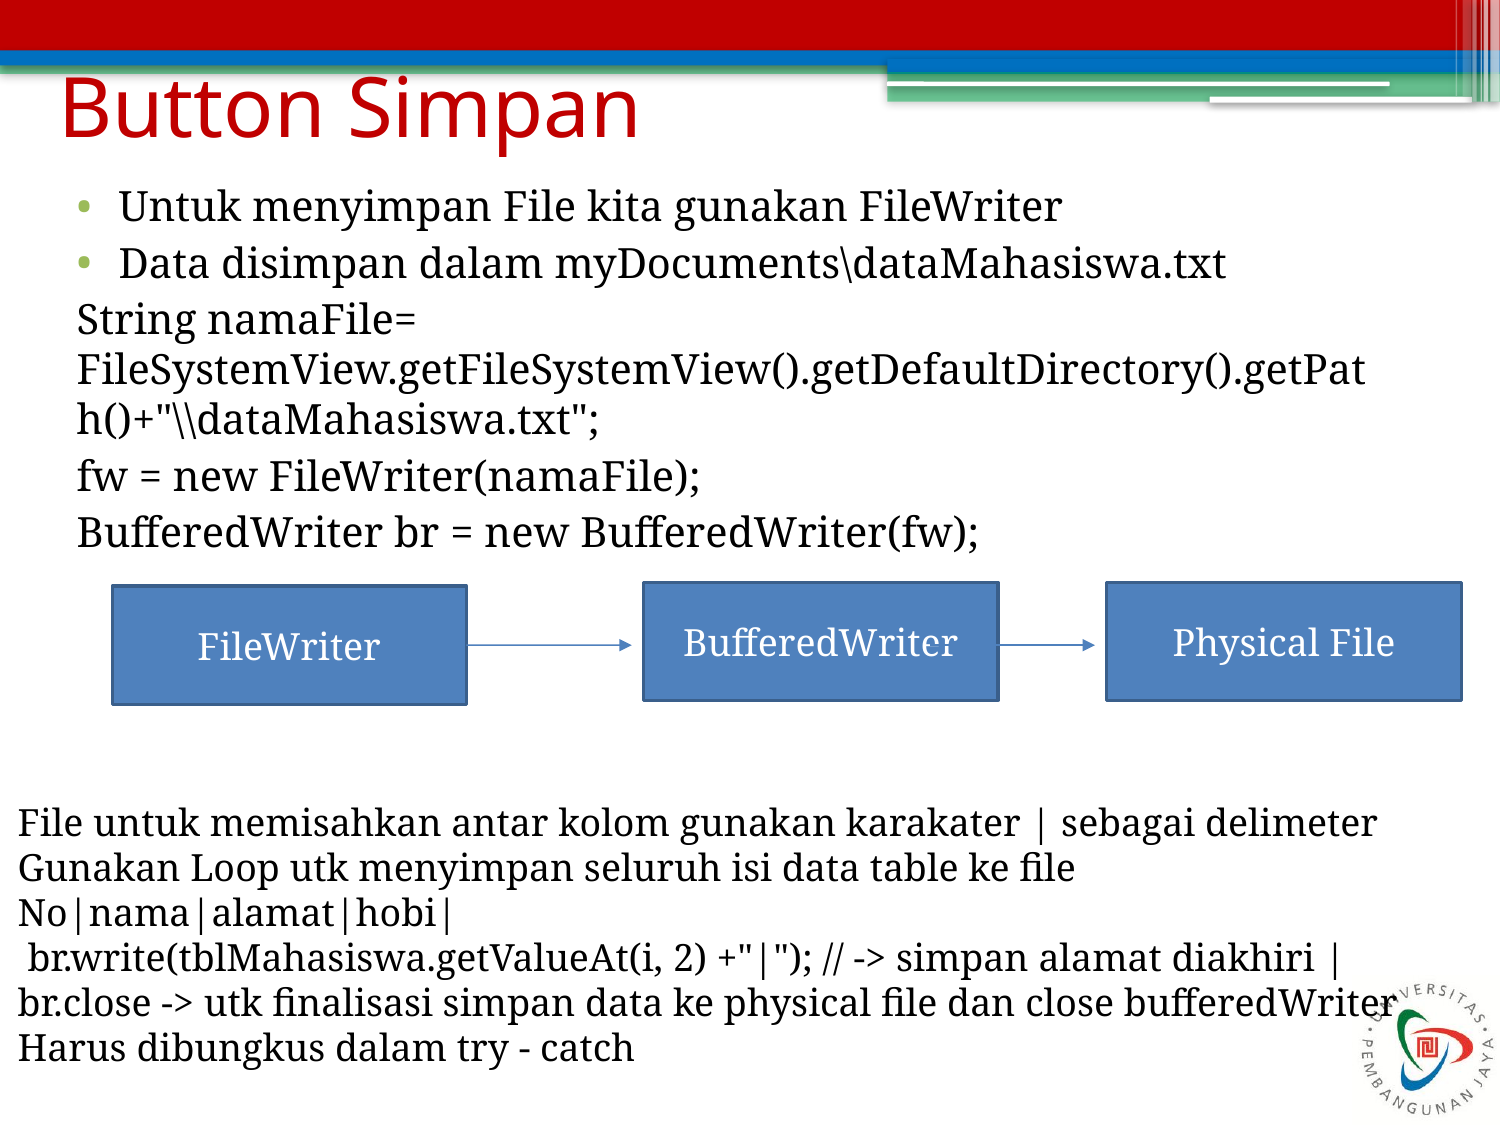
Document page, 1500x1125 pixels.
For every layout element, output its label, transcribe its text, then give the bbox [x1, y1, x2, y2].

picture [1414, 975, 1500, 1125]
text_box Physical File [1105, 581, 1463, 702]
text_box File untuk memisahkan antar kolom gunakan karakater | sebagai delimeter Gunakan Loop utk menyimpan seluruh isi data table ke file No|nama|alamat|hobi| br.write(tblMahasiswa.getValueAt(i, 2) +"|"); // -> simpan alamat diakhiri | br.close -> utk finalisasi simpan data ke physical file dan close bufferedWriter Harus dibungkus dalam try - catch [3, 791, 1414, 1125]
text_box BufferedWriter [642, 581, 1000, 702]
text_box FileWriter [111, 584, 468, 706]
title Button Simpan [43, 17, 1394, 172]
list Untuk menyimpan File kita gunakan FileWriter Data disimpan dalam myDocuments\dataMahasiswa.txt String namaFile= FileSystemView.getFileSystemView().getDefaultDirectory().getPath()+"\\dataMahasiswa.txt"; fw = new FileWriter(namaFile); BufferedWriter br = new BufferedWriter(fw); [43, 172, 1394, 740]
